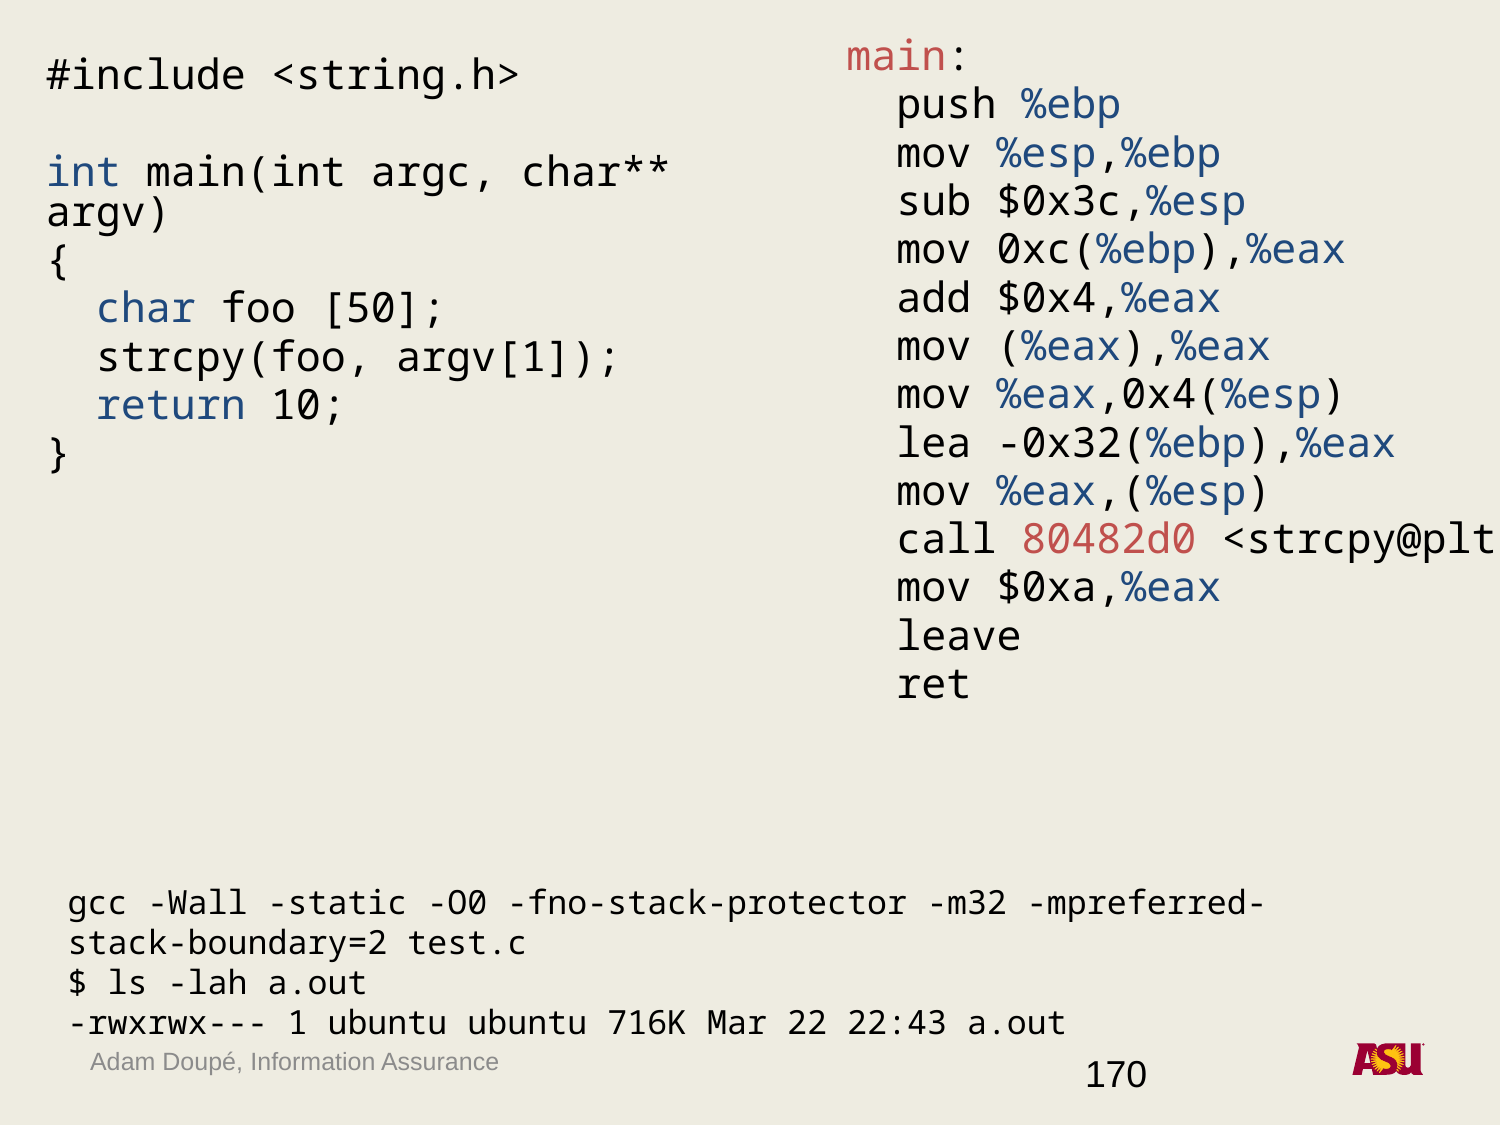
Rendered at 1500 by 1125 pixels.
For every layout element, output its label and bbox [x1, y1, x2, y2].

text_box [52, 31, 1500, 1125]
list [30, 50, 825, 793]
